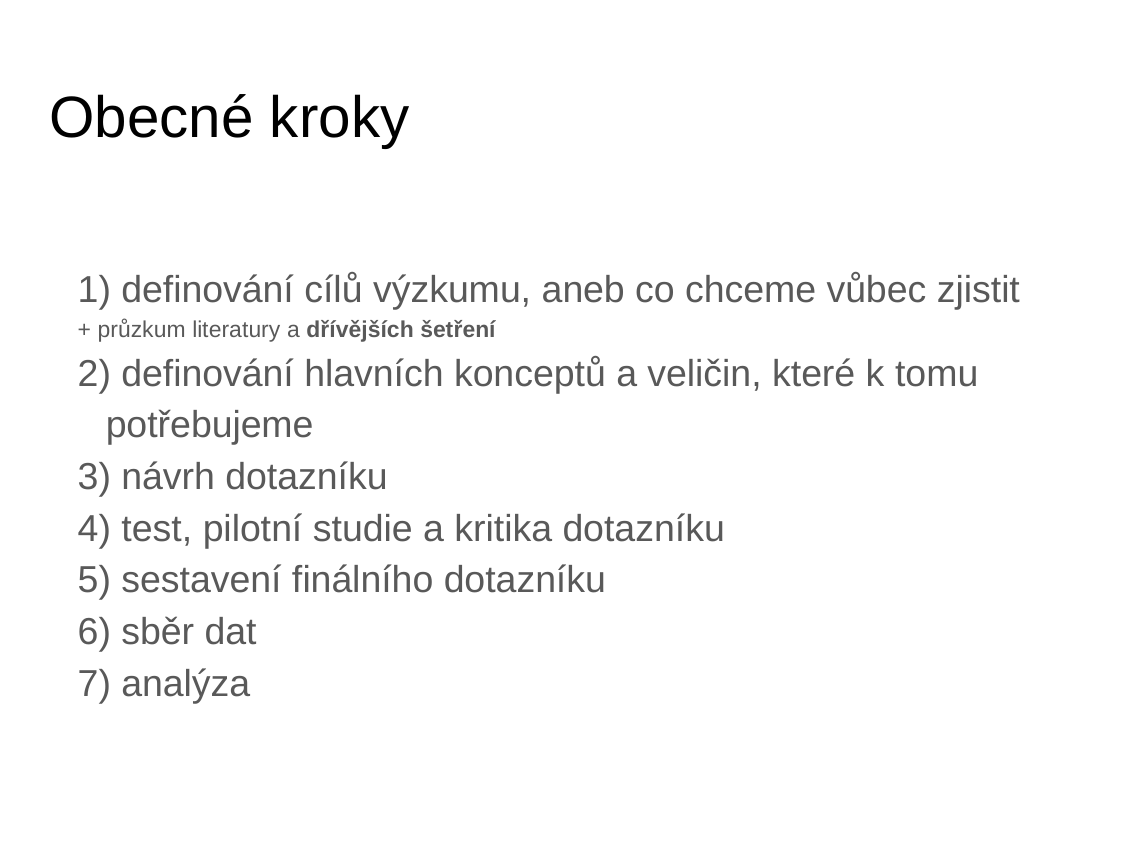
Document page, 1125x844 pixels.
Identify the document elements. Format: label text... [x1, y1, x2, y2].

list definování cílů výzkumu, aneb co chceme vůbec zjistit + průzkum literatury a dřívějších šetření definování hlavních konceptů a veličin, které k tomu potřebujeme návrh dotazníku test, pilotní studie a kritika dotazníku sestavení finálního dotazníku sběr dat analýza [38, 247, 1087, 836]
title Obecné kroky [38, 67, 1087, 138]
